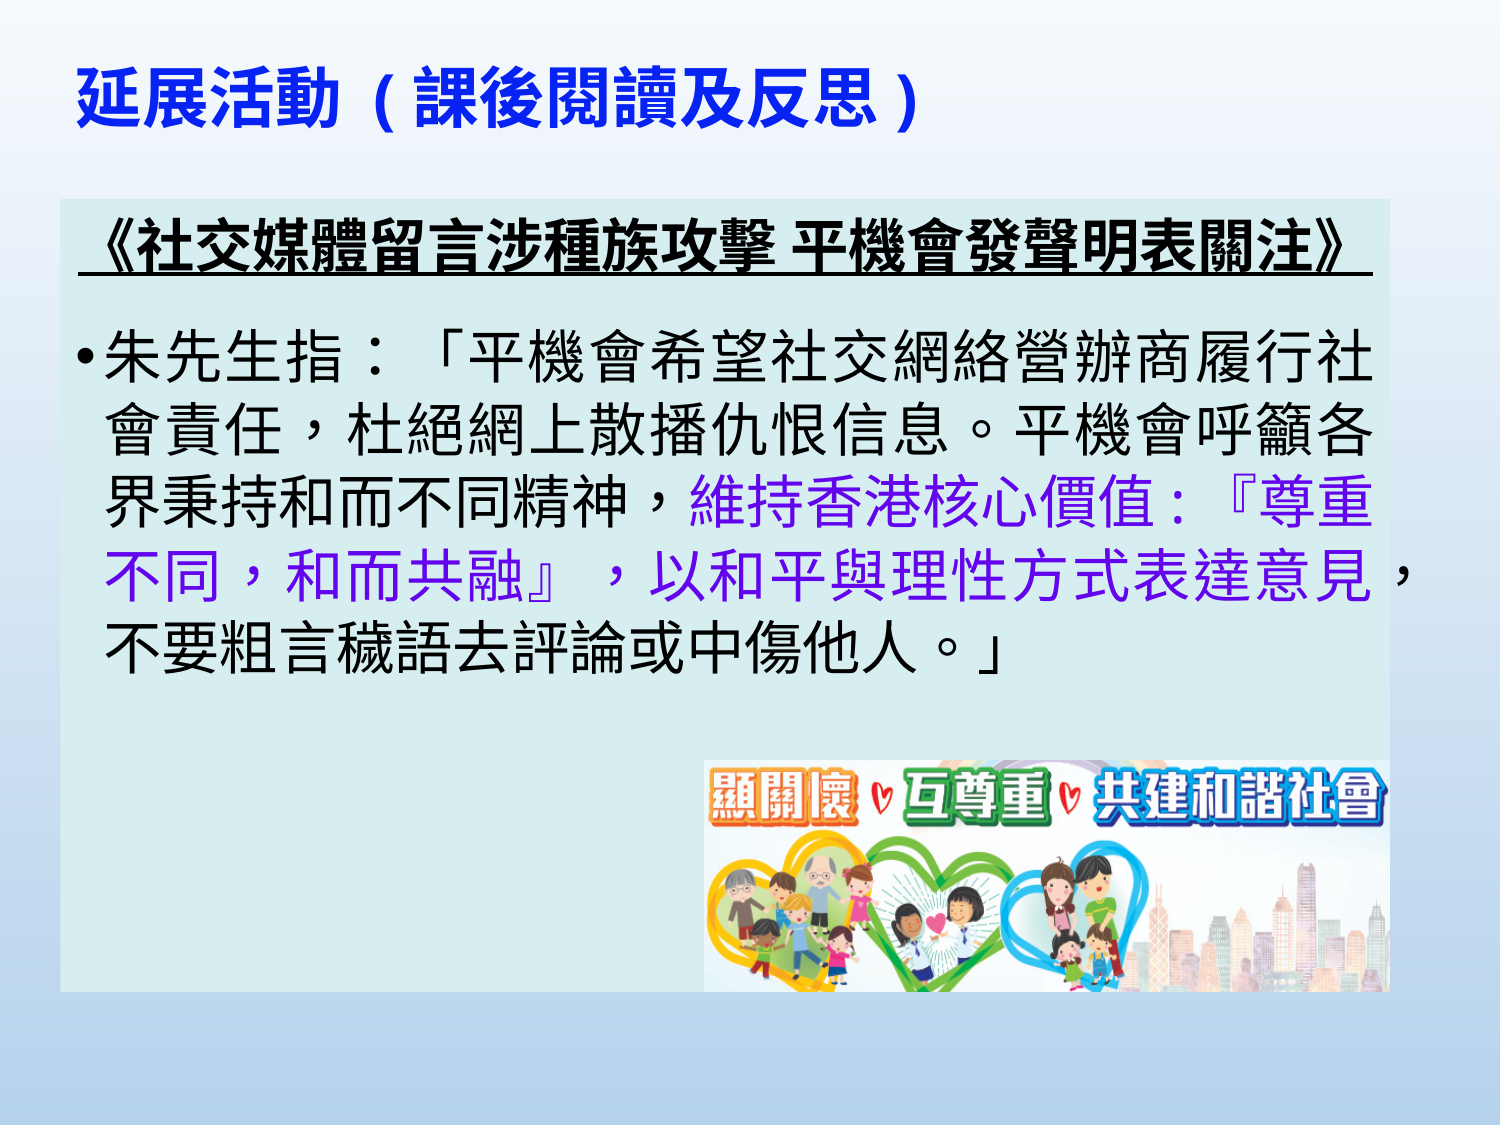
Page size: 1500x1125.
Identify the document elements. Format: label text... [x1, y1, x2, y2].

title 延展活動 (課後閱讀及反思) [60, 72, 1119, 131]
list 《社交媒體留言涉種族攻擊 平機會發聲明表關注》 朱先生指：「平機會希望社交網絡營辦商履行社會責任，杜絕網上散播仇恨信息。平機會呼籲各界秉持和而不同精神，維持香港核心價值:『尊重不同，和而共融』，以和平與理性方式表達意見，不要粗言穢語去評論或中傷他人。」 [60, 198, 1390, 992]
picture [704, 760, 1390, 992]
